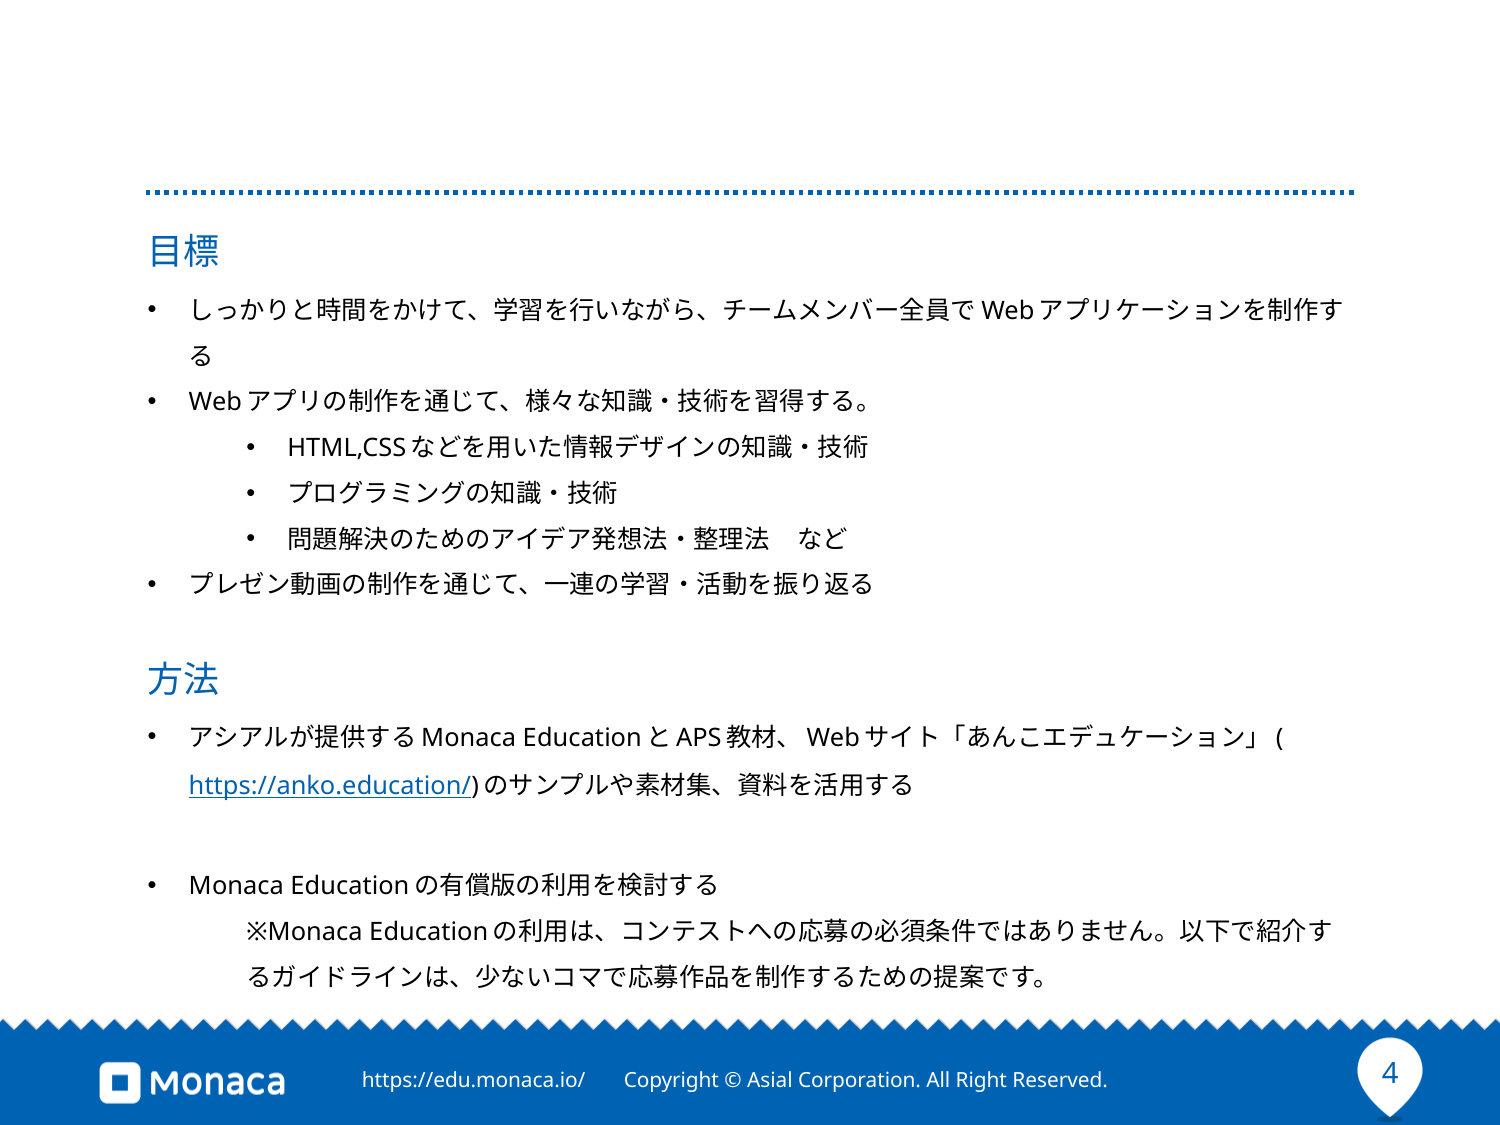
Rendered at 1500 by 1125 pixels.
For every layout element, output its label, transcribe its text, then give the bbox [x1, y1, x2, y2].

picture [0, 1017, 1500, 1125]
list 目標 しっかりと時間をかけて、学習を行いながら、チームメンバー全員でWebアプリケーションを制作する Webアプリの制作を通じて、様々な知識・技術を習得する。 HTML,CSSなどを用いた情報デザインの知識・技術 プログラミングの知識・技術 問題解決のためのアイデア発想法・整理法 など プレゼン動画の制作を通じて、一連の学習・活動を振り返る 方法 アシアルが提供するMonaca EducationとAPS教材、Webサイト「あんこエデュケーション」(https://anko.education/)のサンプルや素材集、資料を活用する Monaca Educationの有償版の利用を検討する ※Monaca Educationの利用は、コンテストへの応募の必須条件ではありません。以下で紹介するガイドラインは、少ないコマで応募作品を制作するための提案です。 [147, 228, 1353, 998]
